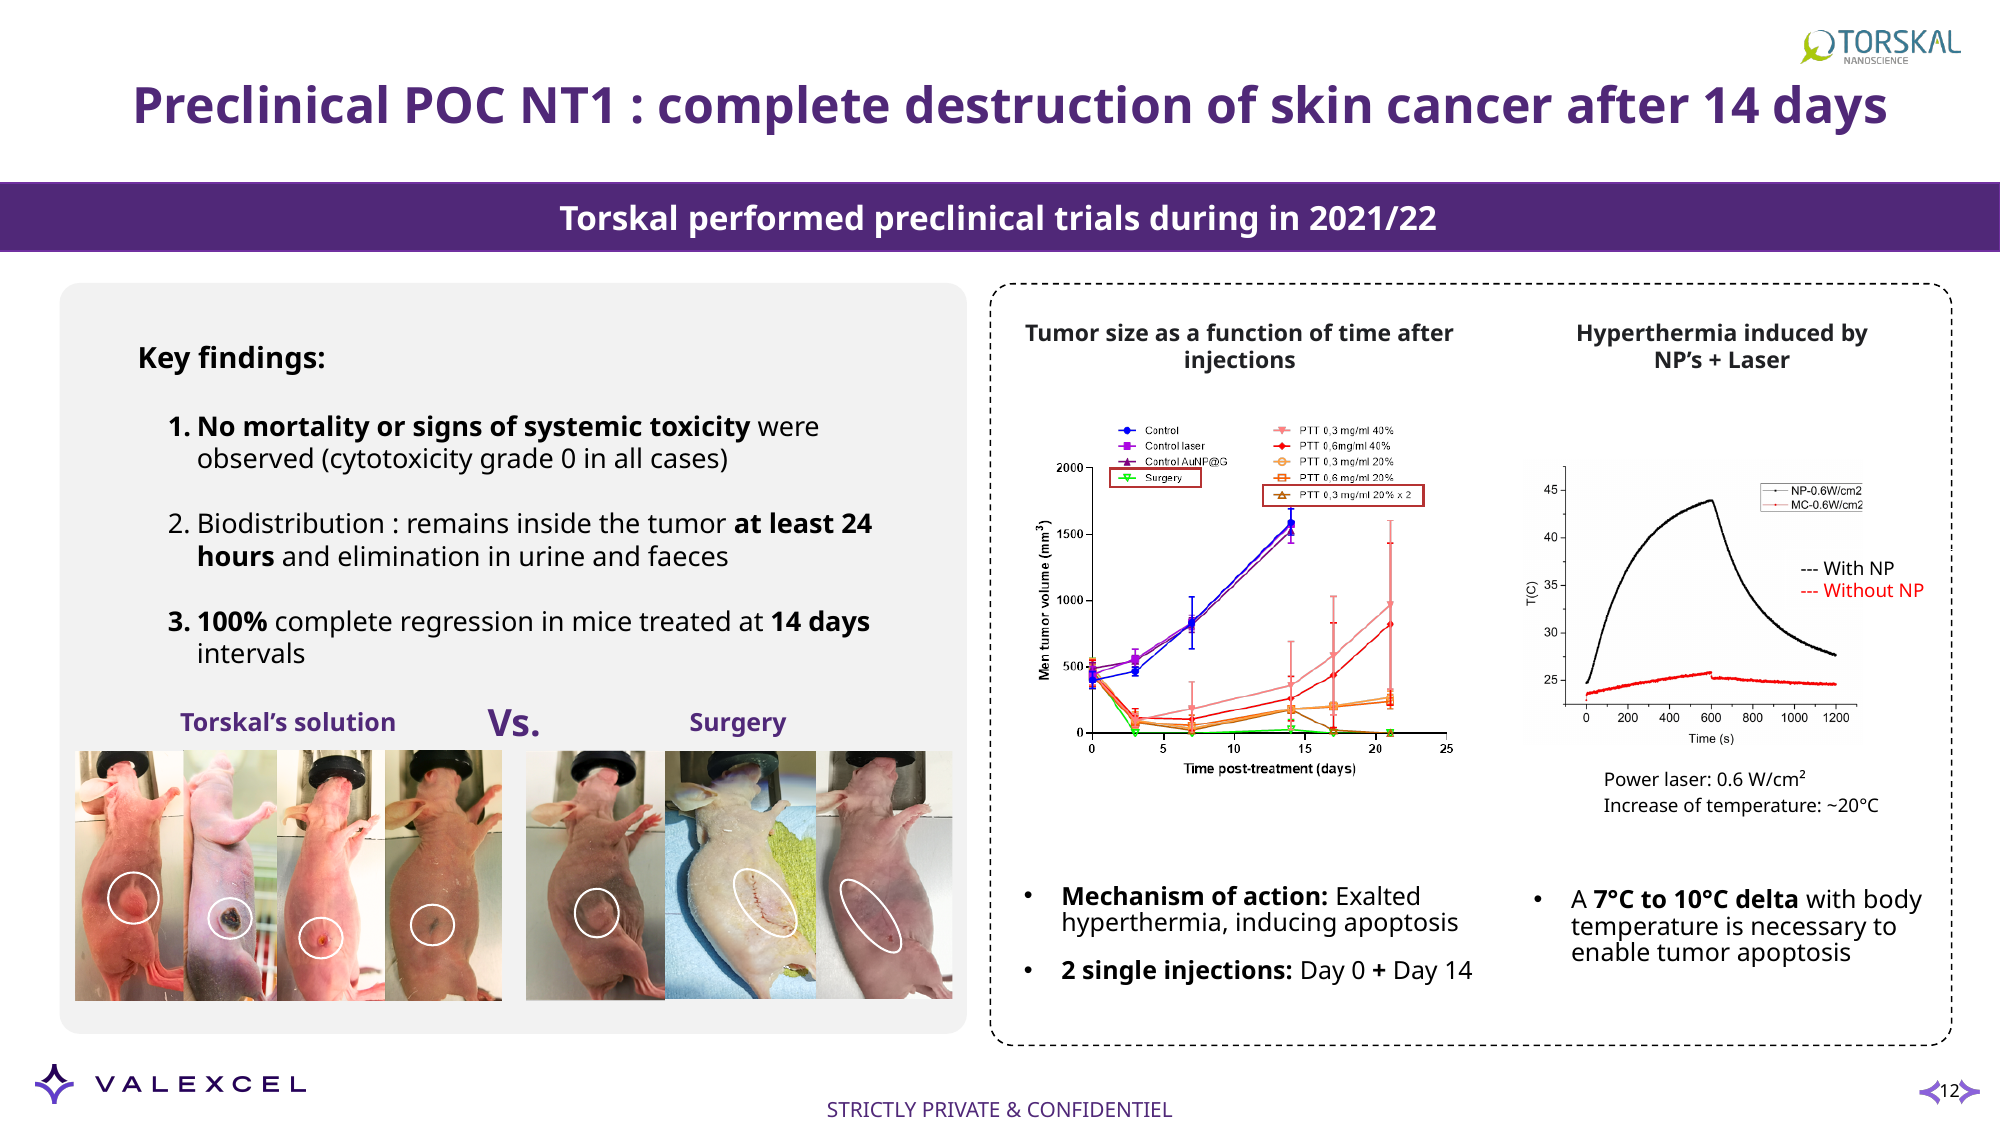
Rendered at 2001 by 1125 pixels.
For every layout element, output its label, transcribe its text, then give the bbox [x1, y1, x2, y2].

text_box Vs. [442, 691, 596, 752]
picture [1952, 1074, 1980, 1110]
text_box --- With NP --- Without NP [1863, 549, 1976, 609]
text_box [58, 281, 969, 1035]
text_box Hyperthermia induced by NP’s + Laser [1552, 311, 1892, 381]
text_box Power laser: 0.6 W/cm² Increase of temperature: ~20°C [1592, 762, 1979, 825]
picture [1920, 1075, 1947, 1110]
text_box Tumor size as a function of time after injections [1008, 311, 1472, 381]
text_box Key findings: No mortality or signs of systemic toxicity were observed (cytotoxicity grade 0 in all cases) Biodistribution : remains inside the tumor at least 24 hours and elimination in urine and faeces 100% complete regression in mice treated at 14 days intervals [122, 331, 904, 677]
text_box Torskal performed preclinical trials during in 2021/22 [0, 182, 2000, 252]
text_box Surgery [596, 697, 952, 747]
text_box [75, 750, 502, 1002]
text_box Mechanism of action: Exalted hyperthermia, inducing apoptosis 2 single injections: Day 0 + Day 14 [1015, 879, 1492, 1000]
text_box Torskal’s solution [75, 697, 442, 747]
picture [35, 1064, 306, 1104]
picture [1523, 459, 1863, 745]
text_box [525, 750, 953, 1002]
text_box Preclinical POC NT1 : complete destruction of skin cancer after 14 days [117, 64, 1933, 150]
picture [1021, 413, 1486, 791]
picture [1800, 30, 1961, 64]
text_box A 7°C to 10°C delta with body temperature is necessary to enable tumor apoptosis [1525, 882, 1941, 950]
text_box [989, 282, 1953, 1047]
